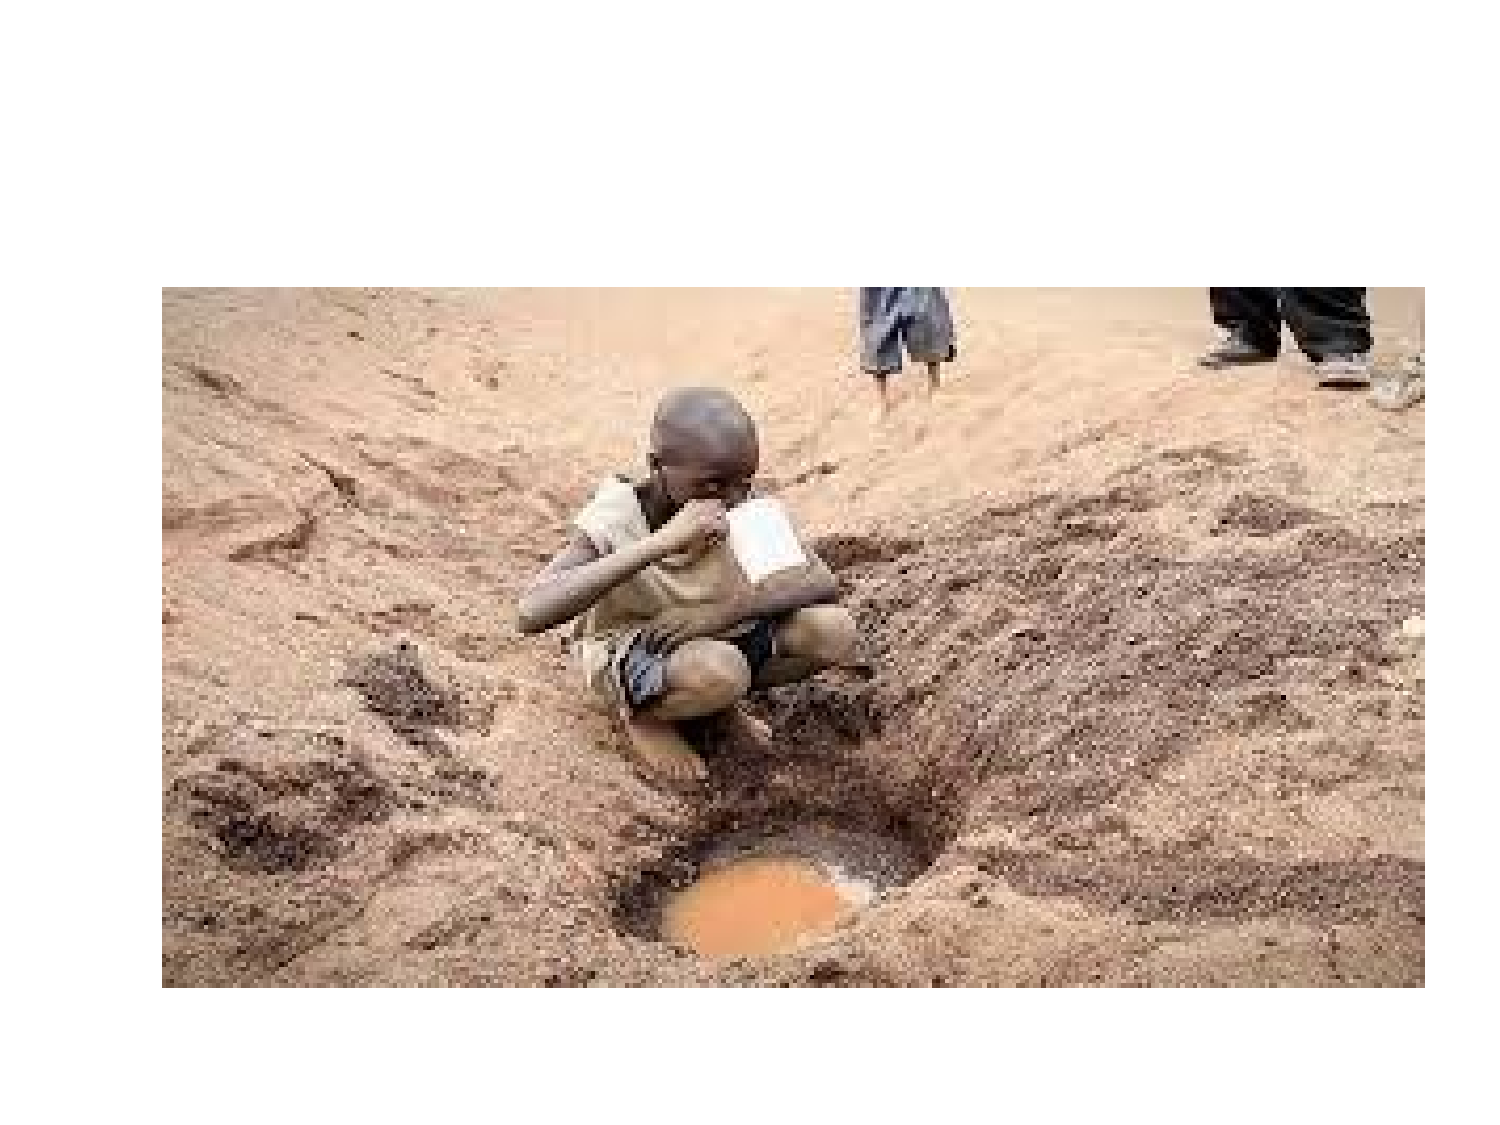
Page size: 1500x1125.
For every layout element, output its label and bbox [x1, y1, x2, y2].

picture [162, 287, 1426, 988]
